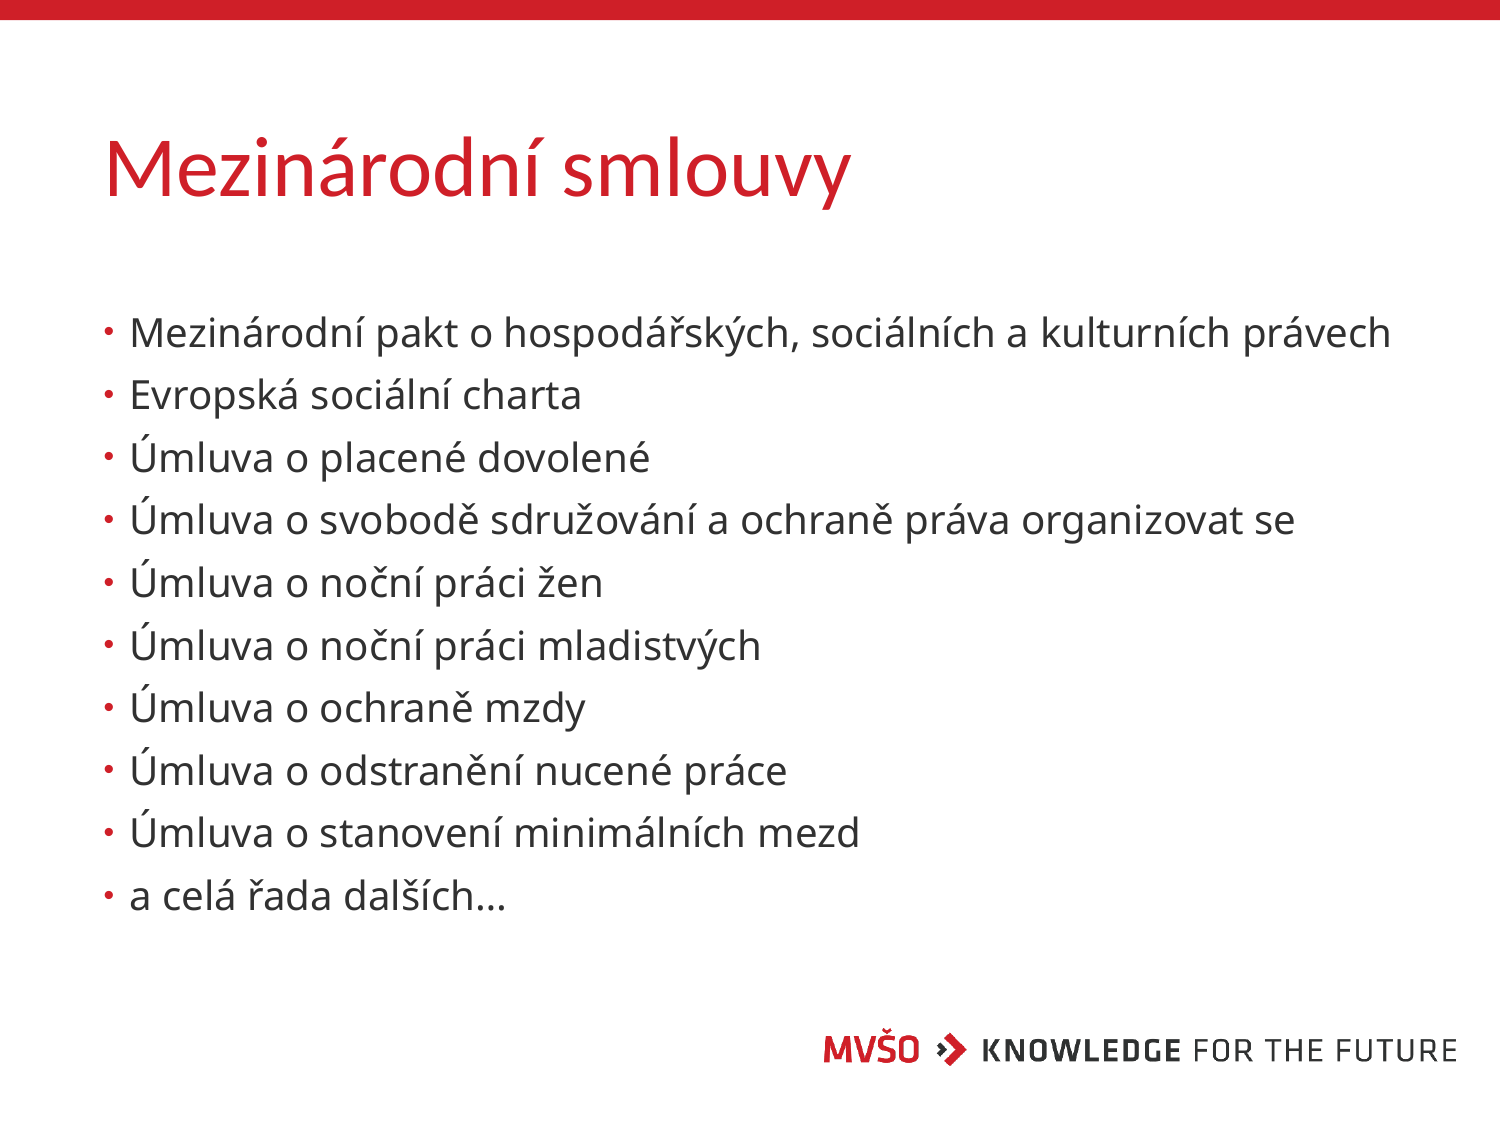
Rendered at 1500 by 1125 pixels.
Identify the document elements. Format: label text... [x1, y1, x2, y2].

list Mezinárodní pakt o hospodářských, sociálních a kulturních právech Evropská sociální charta Úmluva o placené dovolené Úmluva o svobodě sdružování a ochraně práva organizovat se Úmluva o noční práci žen Úmluva o noční práci mladistvých Úmluva o ochraně mzdy Úmluva o odstranění nucené práce Úmluva o stanovení minimálních mezd a celá řada dalších… [88, 299, 1412, 969]
title Mezinárodní smlouvy [88, 59, 1412, 278]
picture [824, 1028, 1456, 1066]
